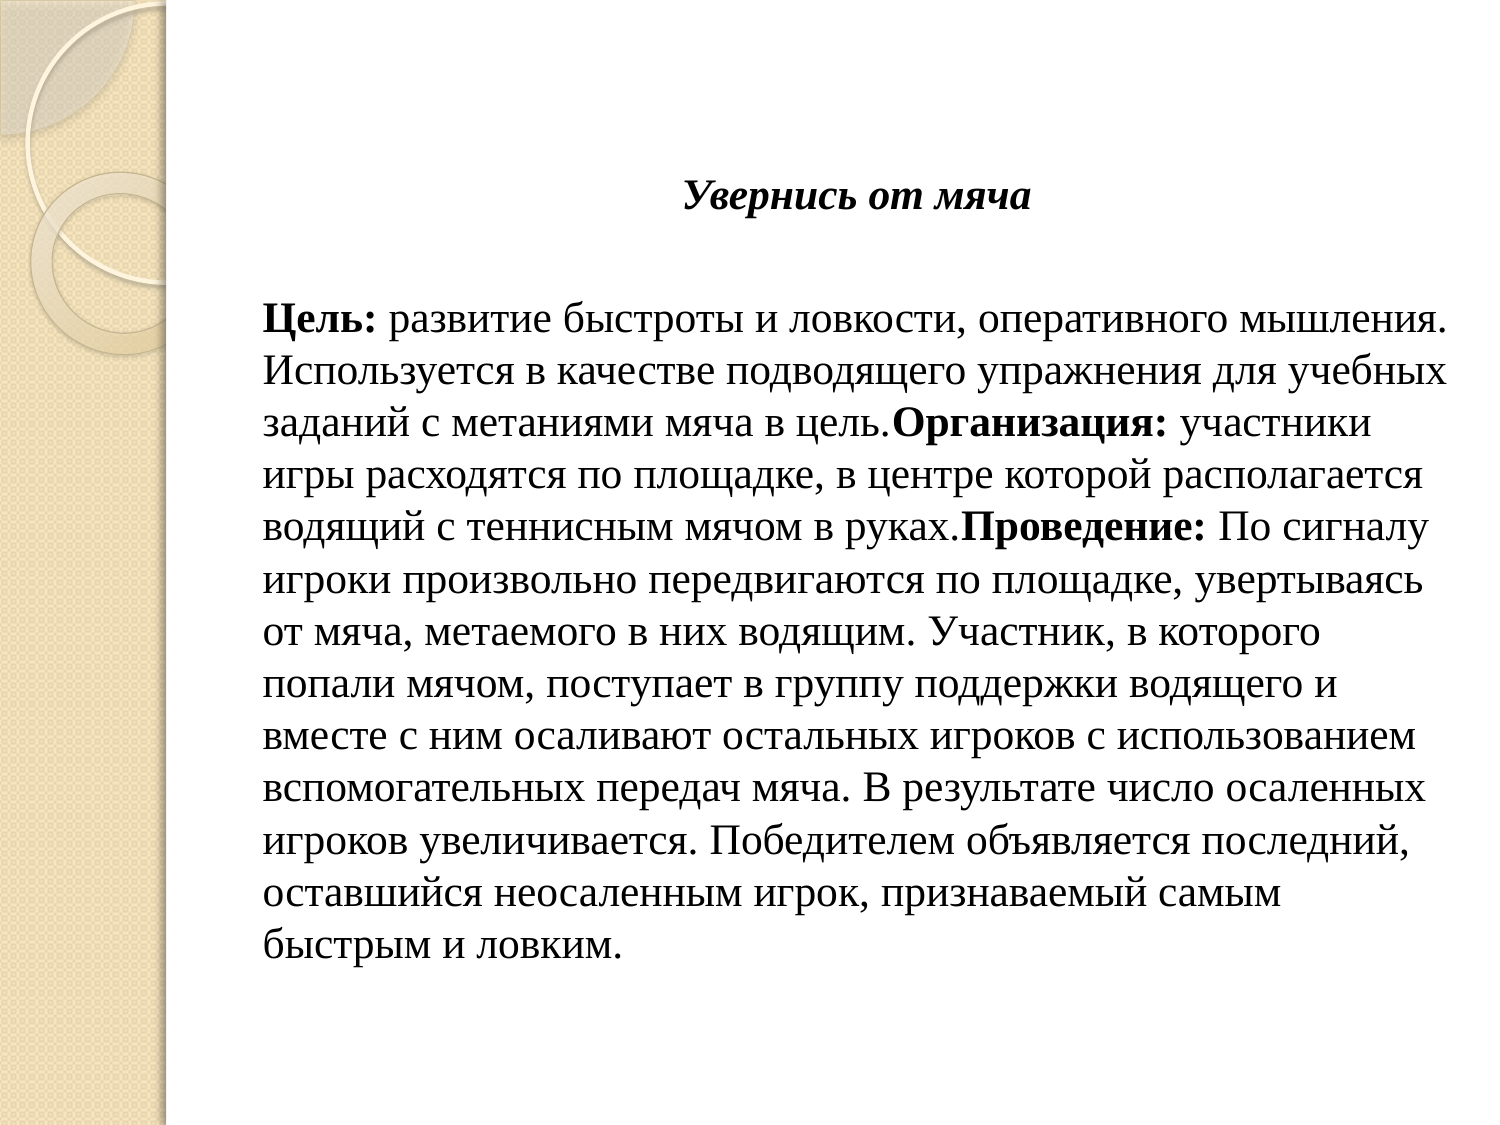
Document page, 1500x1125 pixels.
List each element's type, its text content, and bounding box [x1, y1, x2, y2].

list Увернись от мяча Цель: развитие быстроты и ловкости, оперативного мышления. Используется в качестве подводящего упражнения для учебных заданий с метаниями мяча в цель. Организация: участники игры расходятся по площадке, в центре которой располагается водящий с теннисным мячом в руках. Проведение: По сигналу игроки произвольно передвигаются по площадке, увертываясь от мяча, метаемого в них водящим. Участник, в которого попали мячом, поступает в группу поддержки водящего и вместе с ним осаливают остальных игроков с использованием вспомогательных передач мяча. В результате число осаленных игроков увеличивается. Победителем объявляется последний, оставшийся неосаленным игрок, признаваемый самым быстрым и ловким. [235, 158, 1466, 1025]
